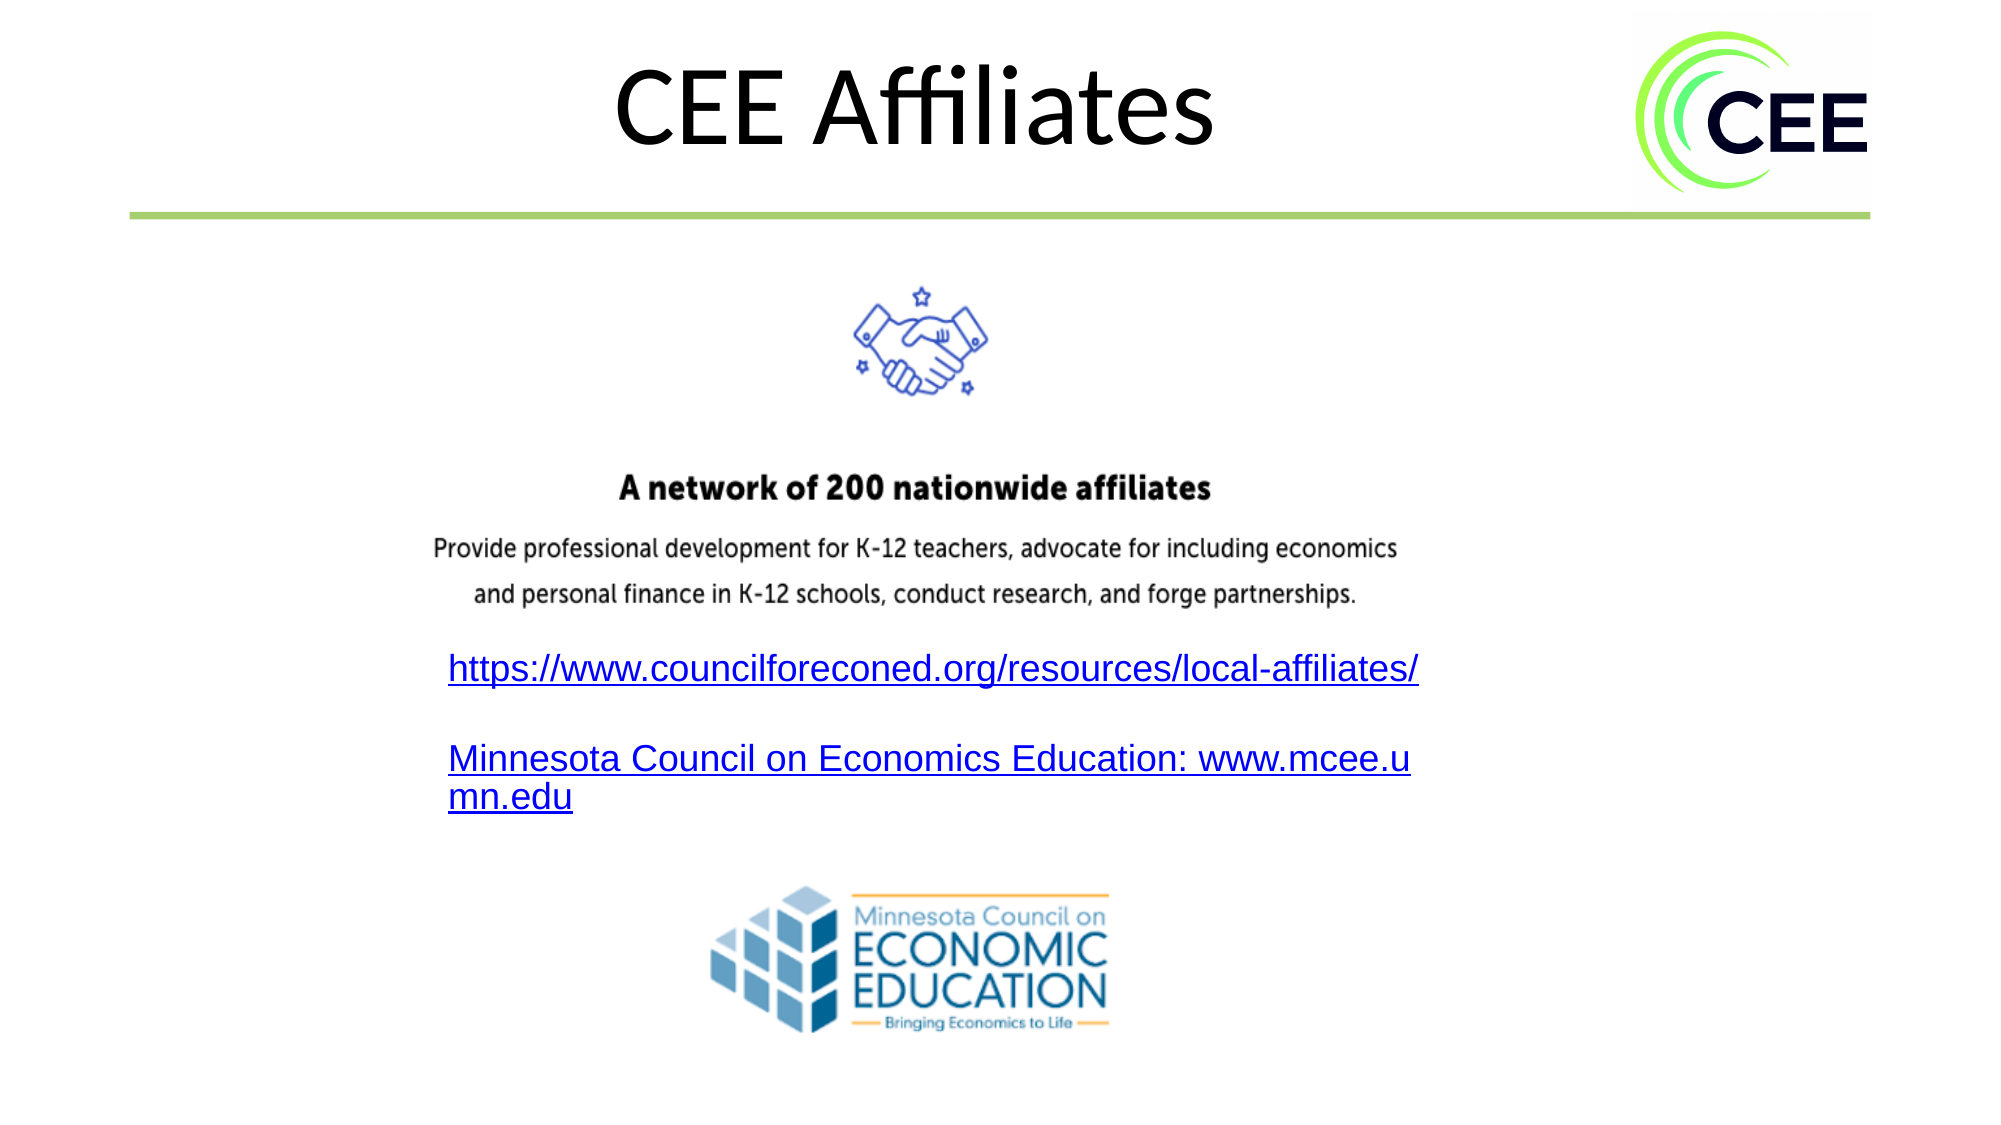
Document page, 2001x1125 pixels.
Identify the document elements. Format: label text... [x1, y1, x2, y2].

text_box https://www.councilforeconed.org/resources/local-affiliates/ Minnesota Council on Economics Education: www.mcee.umn.edu [440, 636, 1433, 787]
text_box CEE Affiliates [248, 54, 1584, 243]
picture [1630, 11, 1872, 212]
picture [415, 242, 1416, 638]
picture [701, 842, 1131, 1071]
